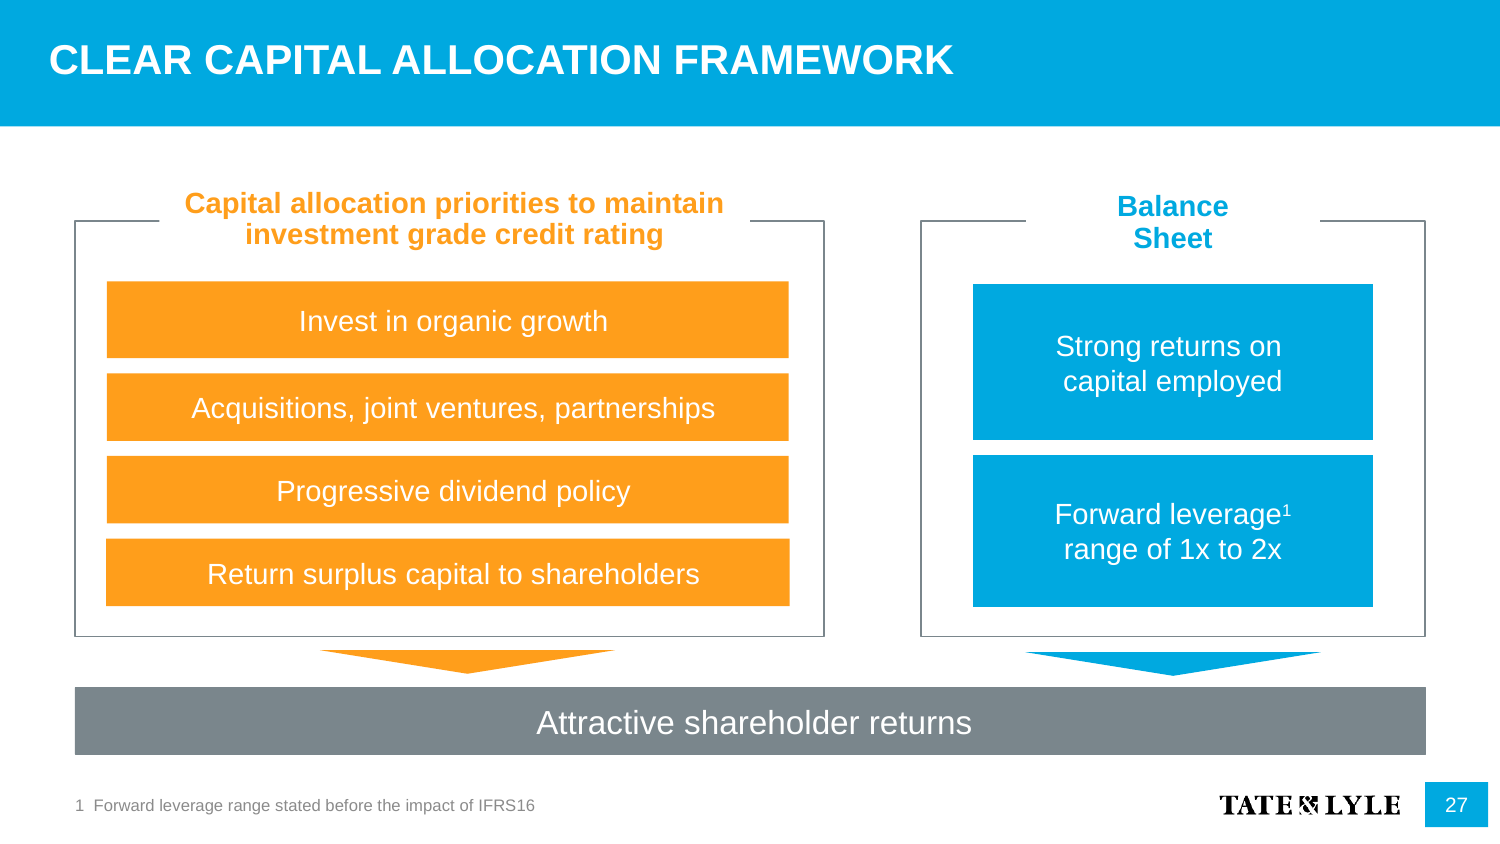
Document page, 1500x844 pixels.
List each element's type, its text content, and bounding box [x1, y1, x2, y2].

slide_number 27 [1425, 782, 1489, 828]
text_box [75, 220, 825, 637]
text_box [105, 280, 790, 607]
text_box [921, 220, 1425, 637]
text_box [1025, 652, 1321, 676]
text_box Balance Sheet [1026, 195, 1320, 251]
text_box Attractive shareholder returns [74, 687, 1425, 755]
text_box Capital allocation priorities to maintain investment grade credit rating [159, 197, 750, 274]
text_box [319, 650, 616, 674]
footer 1 Forward leverage range stated before the impact of IFRS16 [75, 782, 750, 828]
picture [1215, 792, 1402, 817]
text_box Clear Capital Allocation Framework [48, 16, 1108, 106]
